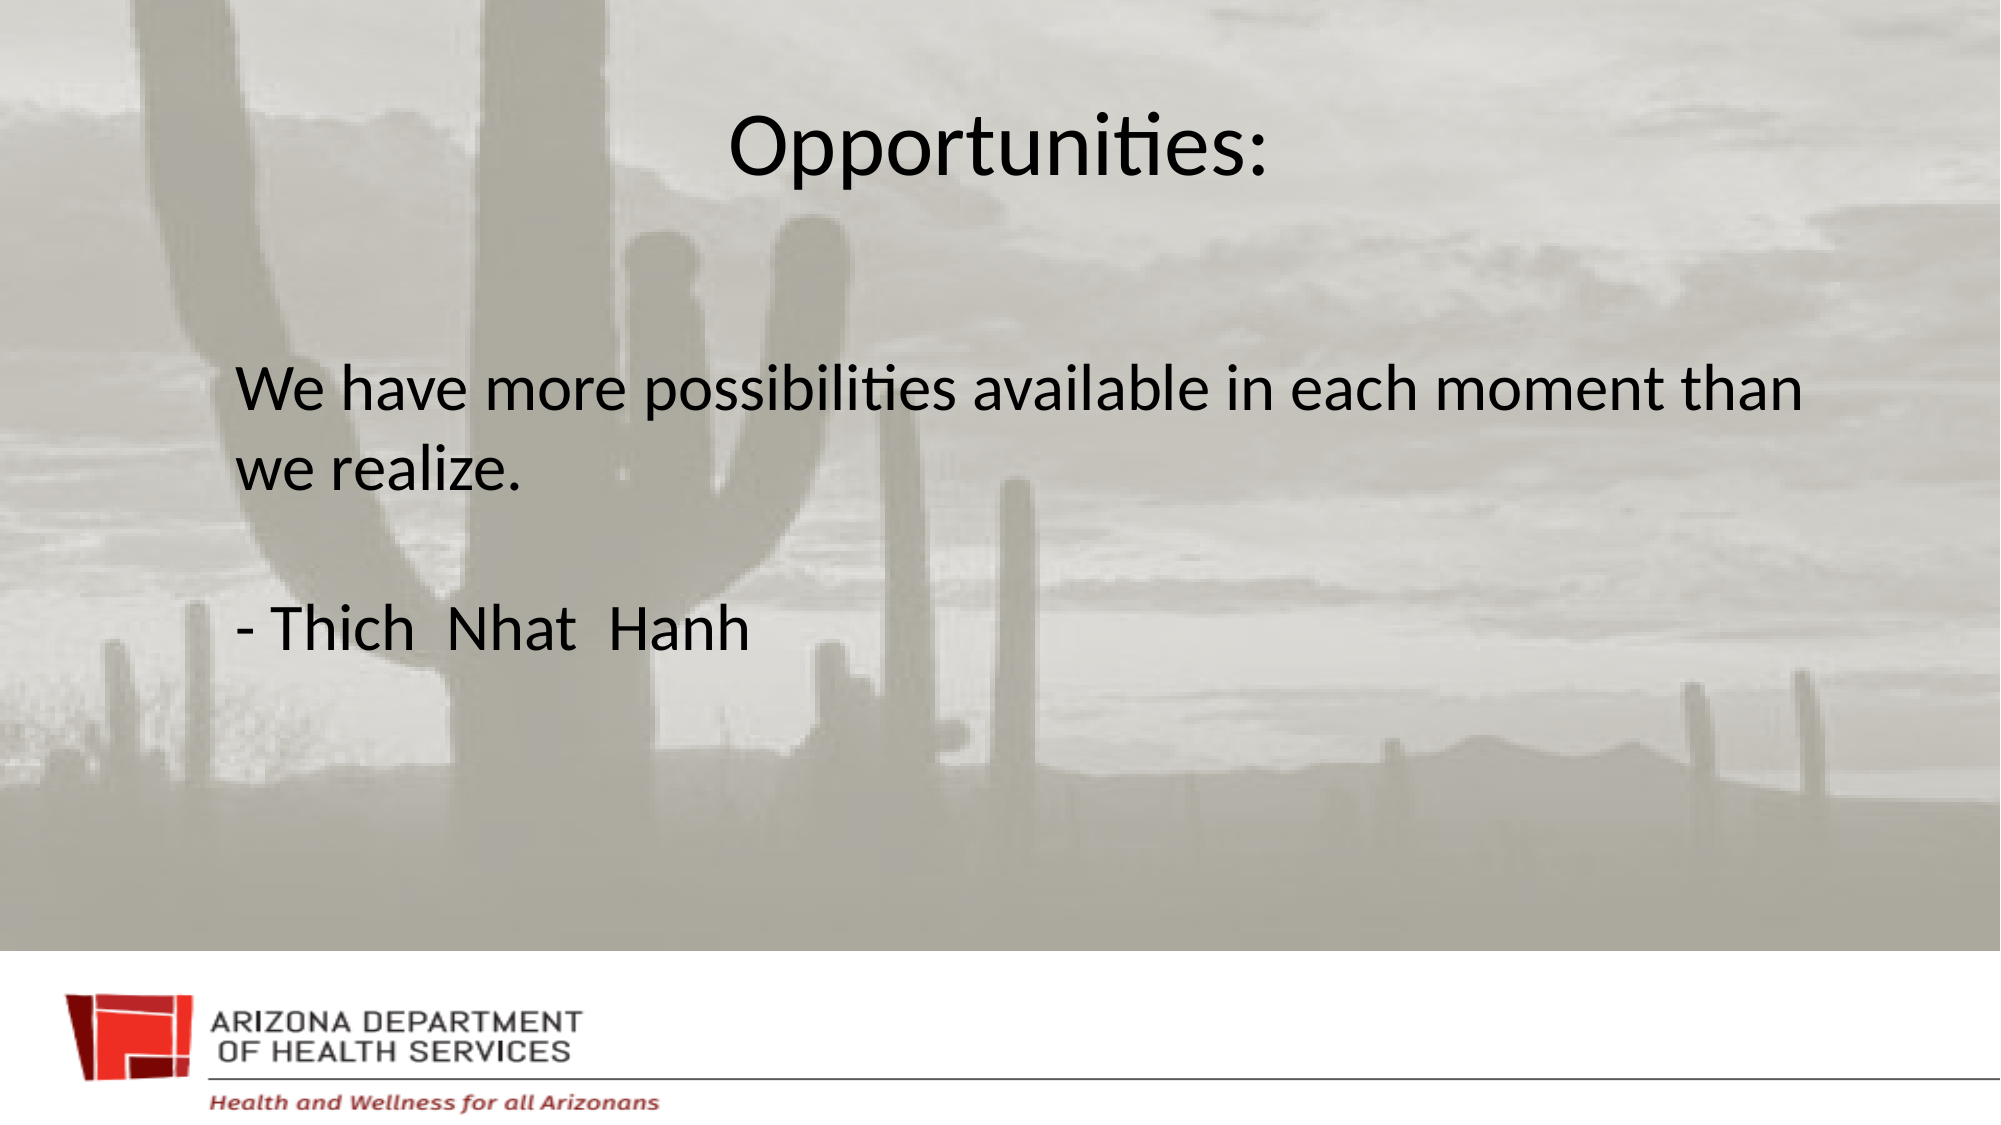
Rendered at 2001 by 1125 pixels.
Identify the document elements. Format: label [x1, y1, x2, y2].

picture [0, 0, 2000, 952]
